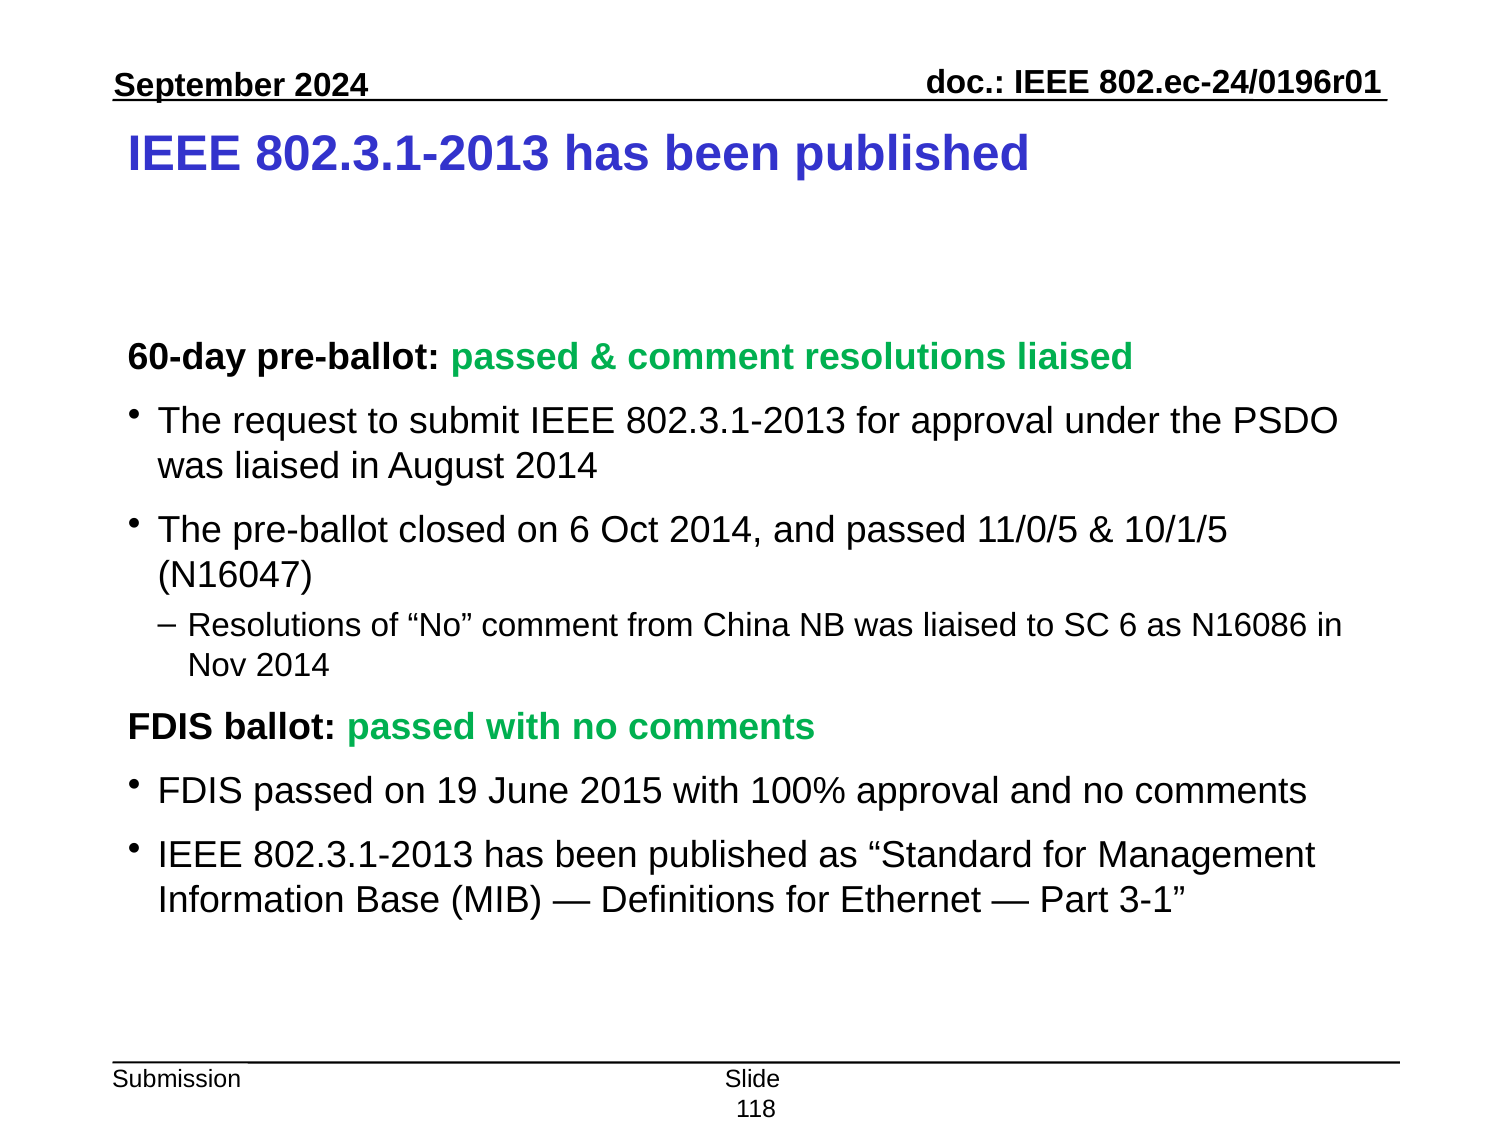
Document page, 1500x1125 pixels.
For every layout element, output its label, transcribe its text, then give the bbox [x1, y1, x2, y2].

list 60-day pre-ballot: passed & comment resolutions liaised The request to submit IEEE 802.3.1-2013 for approval under the PSDO was liaised in August 2014 The pre-ballot closed on 6 Oct 2014, and passed 11/0/5 & 10/1/5 (N16047) Resolutions of “No” comment from China NB was liaised to SC 6 as N16086 in Nov 2014 FDIS ballot: passed with no comments FDIS passed on 19 June 2015 with 100% approval and no comments IEEE 802.3.1-2013 has been published as “Standard for Management Information Base (MIB) — Definitions for Ethernet — Part 3-1” [112, 324, 1388, 1000]
slide_number Slide 118 [709, 1061, 803, 1093]
title IEEE 802.3.1-2013 has been published [112, 112, 1488, 288]
